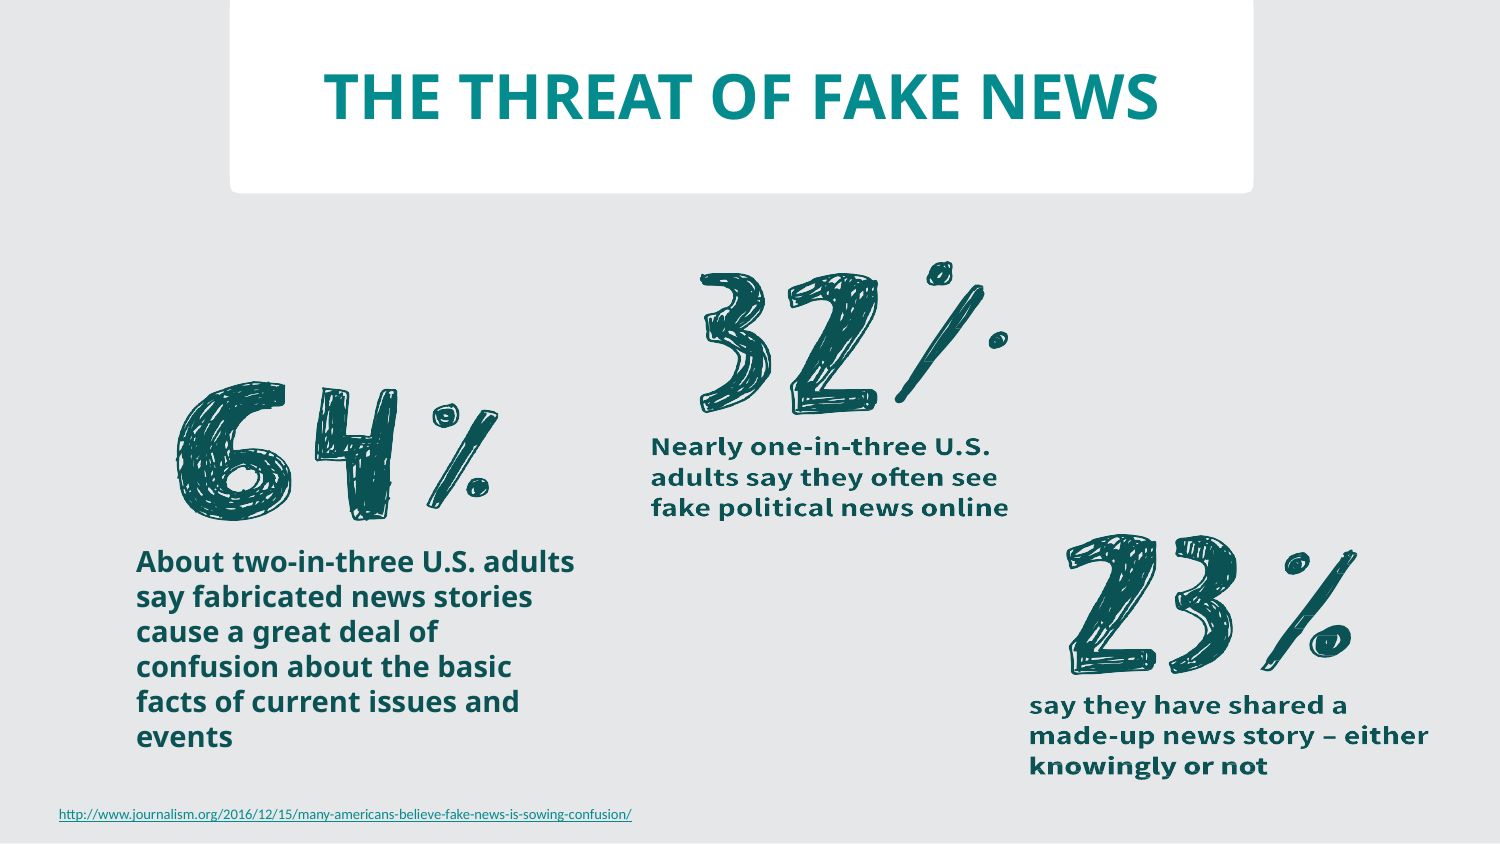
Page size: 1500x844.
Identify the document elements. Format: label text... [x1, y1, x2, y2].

text_box [175, 381, 292, 521]
text_box [1160, 761, 1177, 780]
text_box [1030, 756, 1046, 775]
text_box [1117, 761, 1133, 775]
text_box [1256, 758, 1268, 775]
text_box [314, 387, 398, 521]
text_box [1082, 761, 1106, 775]
text_box THE THREAT OF FAKE NEWS [237, 24, 1247, 164]
text_box [1029, 695, 1346, 719]
text_box [1222, 761, 1237, 775]
text_box [1239, 761, 1256, 775]
text_box [651, 497, 1008, 521]
text_box [1066, 534, 1157, 675]
text_box [1168, 535, 1237, 674]
text_box [426, 403, 499, 509]
text_box About two-in-three U.S. adults say fabricated news stories cause a great deal of confusion about the basic facts of current issues and events [121, 528, 603, 723]
text_box [787, 273, 878, 415]
text_box [988, 331, 1008, 349]
text_box [1153, 756, 1160, 775]
text_box [1284, 552, 1310, 575]
text_box [1030, 725, 1429, 749]
text_box [699, 273, 772, 413]
text_box http://www.journalism.org/2016/12/15/many-americans-believe-fake-news-is-sowing-confusion/ [56, 803, 696, 822]
text_box [894, 284, 985, 404]
text_box [1108, 761, 1114, 775]
text_box [1203, 761, 1214, 775]
text_box [652, 436, 989, 460]
text_box [1135, 761, 1151, 780]
text_box [1184, 761, 1201, 775]
text_box [926, 261, 953, 286]
text_box [1260, 549, 1358, 672]
text_box [651, 467, 997, 491]
text_box [229, 0, 1254, 194]
text_box [1065, 761, 1081, 775]
text_box [1048, 761, 1063, 775]
text_box [1309, 624, 1351, 658]
